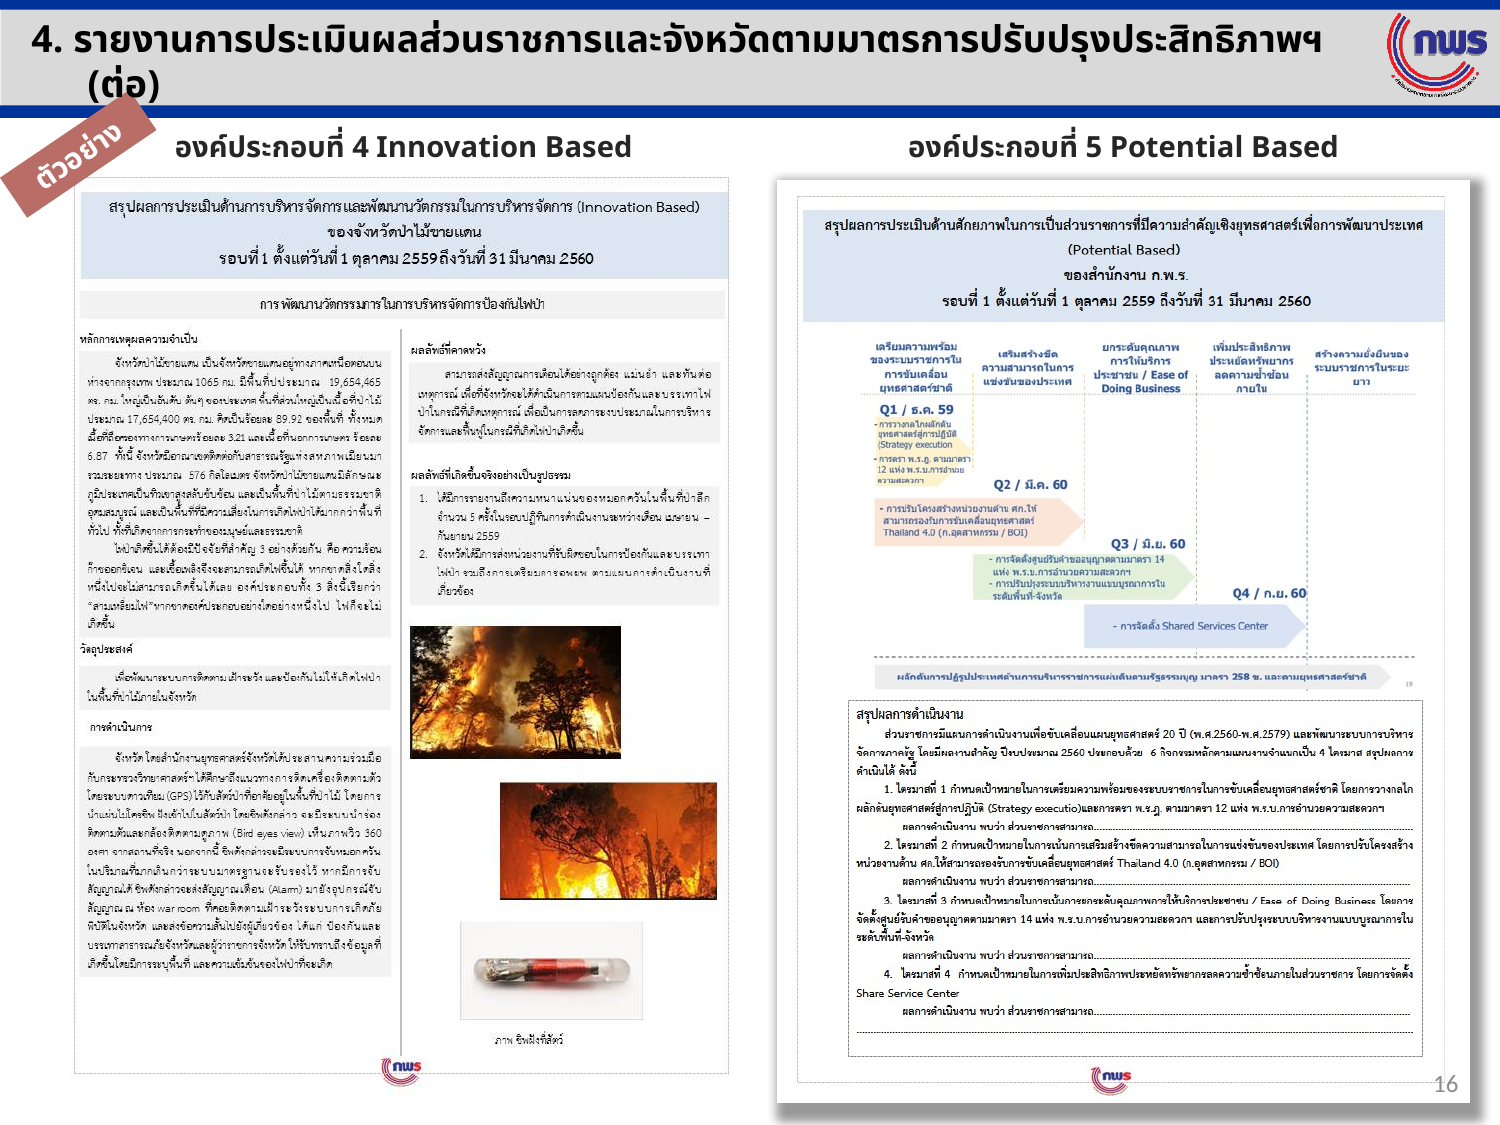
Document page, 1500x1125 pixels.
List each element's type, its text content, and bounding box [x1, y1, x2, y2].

picture [1418, 13, 1487, 97]
picture [54, 161, 754, 1095]
slide_number 16 [1136, 1052, 1474, 1112]
text_box 4. รายงานการประเมินผลส่วนราชการและจังหวัดตามมาตรการปรับปรุงประสิทธิภาพฯ (ต่อ) [16, 7, 1418, 113]
text_box องค์ประกอบที่ 5 Potential Based [864, 120, 1383, 171]
picture [777, 180, 1470, 1103]
text_box ตัวอย่าง [0, 113, 150, 218]
text_box องค์ประกอบที่ 4 Innovation Based [144, 120, 663, 161]
